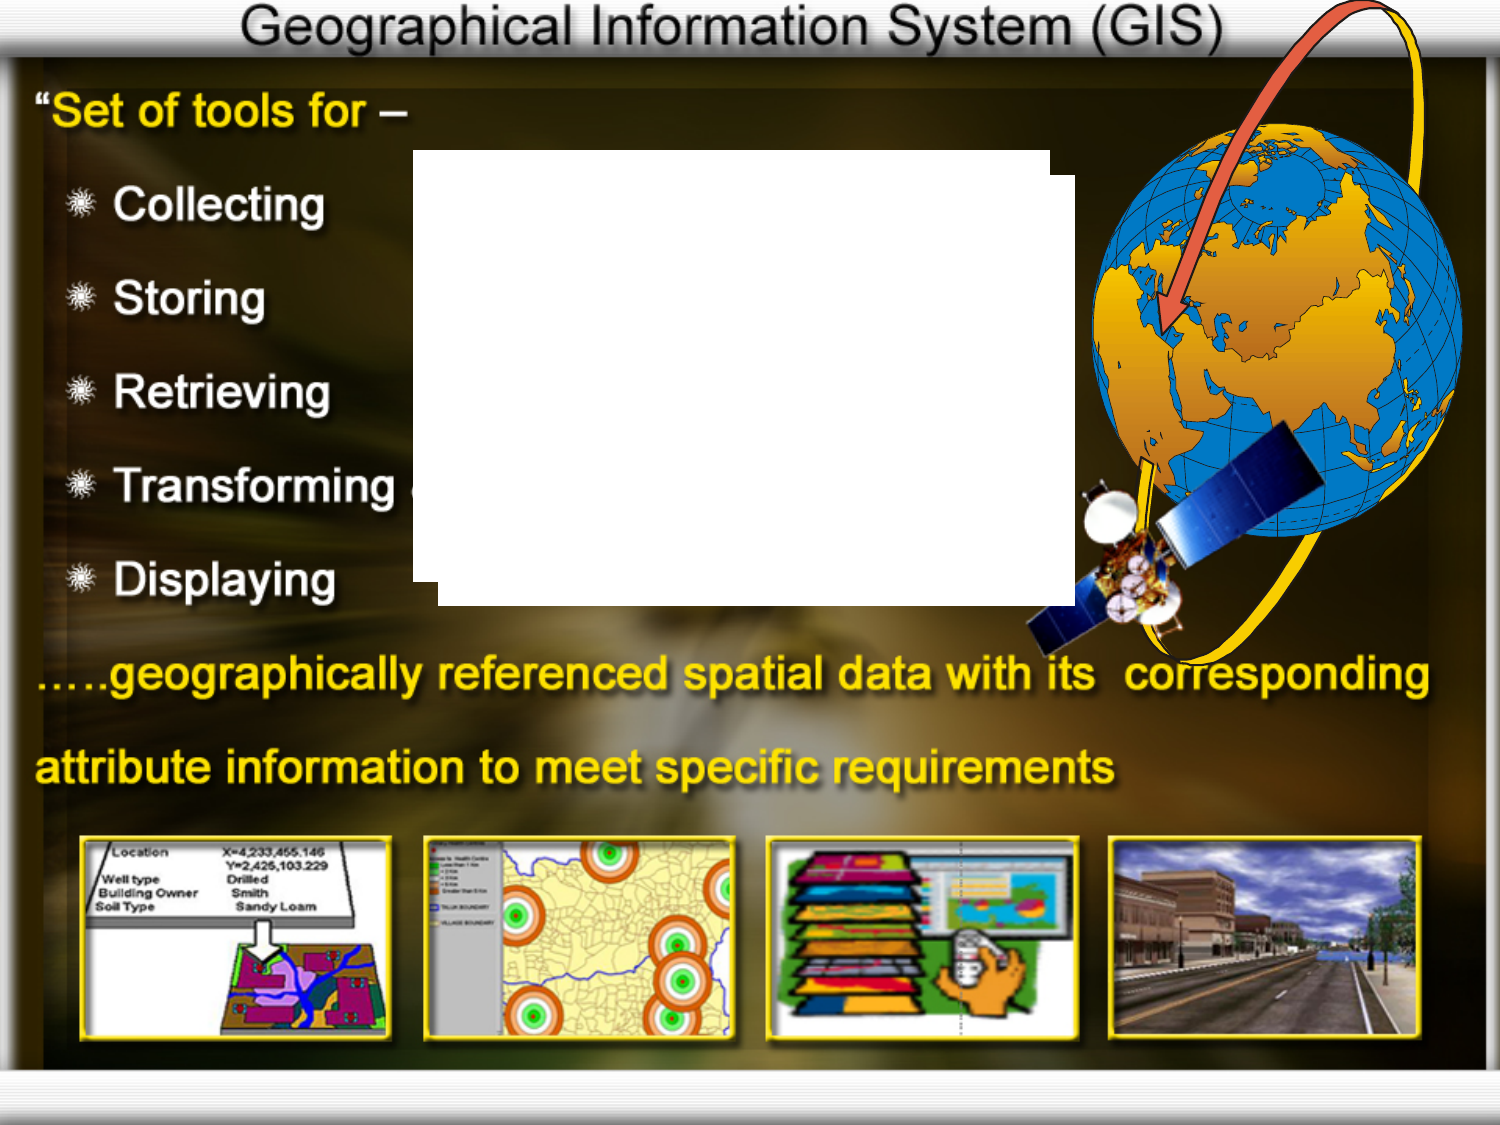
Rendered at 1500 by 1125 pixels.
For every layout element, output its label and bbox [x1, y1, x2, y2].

text_box [0, 0, 1500, 1125]
